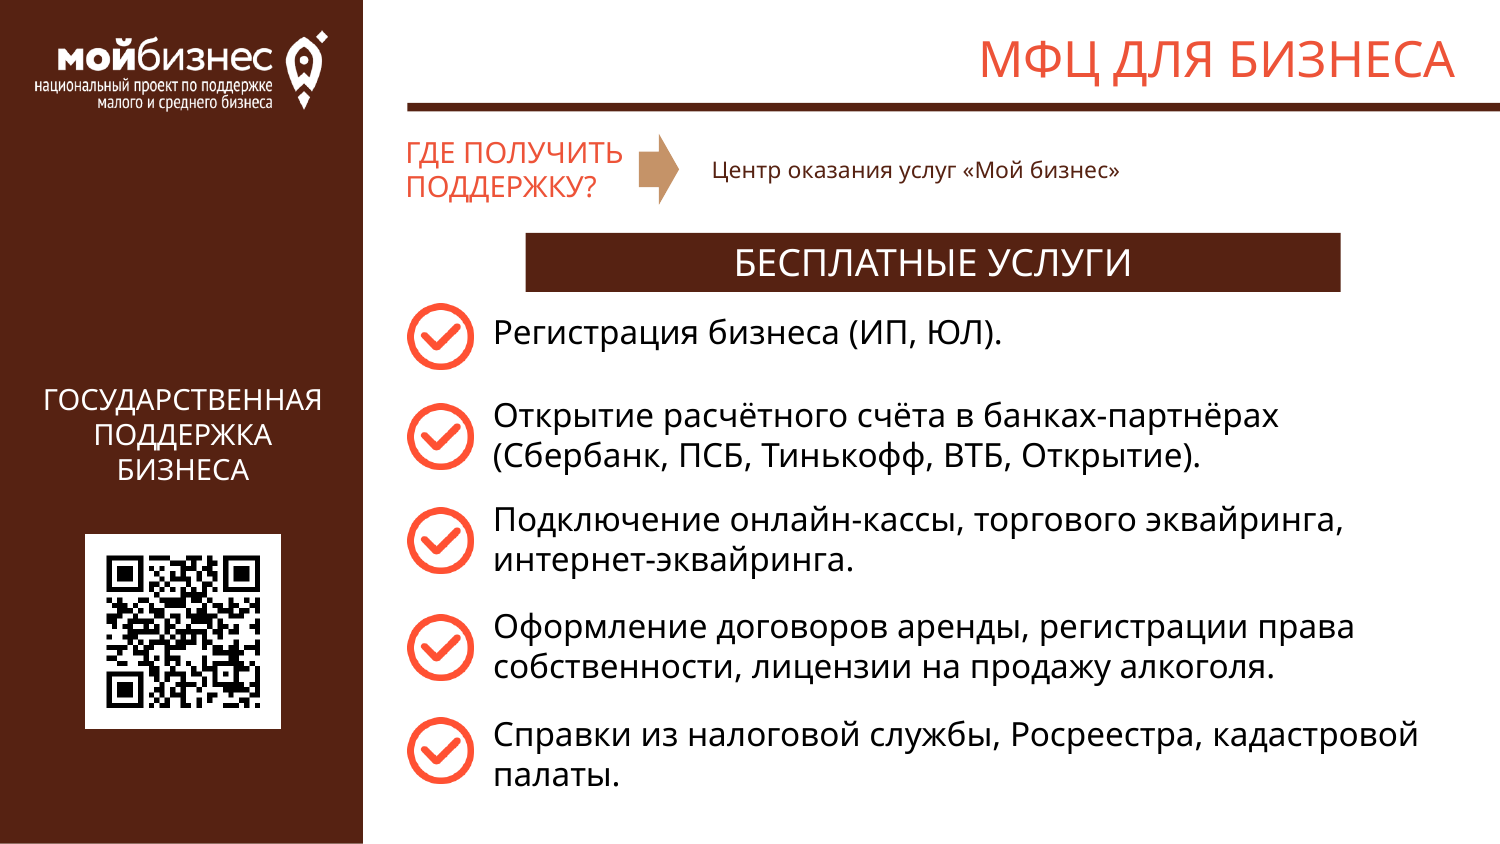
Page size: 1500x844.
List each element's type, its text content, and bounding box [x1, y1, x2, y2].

picture [34, 29, 328, 112]
text_box Подключение онлайн-кассы, торгового эквайринга, интернет-эквайринга. [478, 491, 1459, 586]
text_box [0, 0, 365, 844]
text_box [636, 131, 681, 207]
picture [407, 402, 474, 470]
text_box Справки из налоговой службы, Росреестра, кадастровой палаты. [478, 705, 1459, 800]
text_box МФЦ ДЛЯ БИЗНЕСА [625, 20, 1471, 95]
text_box Центр оказания услуг «Мой бизнес» [696, 148, 1376, 191]
text_box [523, 231, 1343, 294]
text_box БЕСПЛАТНЫЕ УСЛУГИ [549, 231, 1317, 292]
picture [407, 303, 474, 370]
text_box [405, 101, 1500, 113]
picture [407, 614, 474, 681]
picture [407, 716, 474, 784]
text_box ГОСУДАРСТВЕННАЯ ПОДДЕРЖКА БИЗНЕСА [17, 373, 349, 494]
text_box ГДЕ ПОЛУЧИТЬ ПОДДЕРЖКУ? [390, 126, 639, 247]
text_box Открытие расчётного счёта в банках-партнёрах (Сбербанк, ПСБ, Тинькофф, ВТБ, Открытие). [478, 386, 1459, 481]
text_box Оформление договоров аренды, регистрации права собственности, лицензии на продажу алкоголя. [478, 597, 1459, 693]
picture [85, 534, 281, 730]
picture [407, 507, 474, 575]
text_box Регистрация бизнеса (ИП, ЮЛ). [478, 303, 1459, 359]
